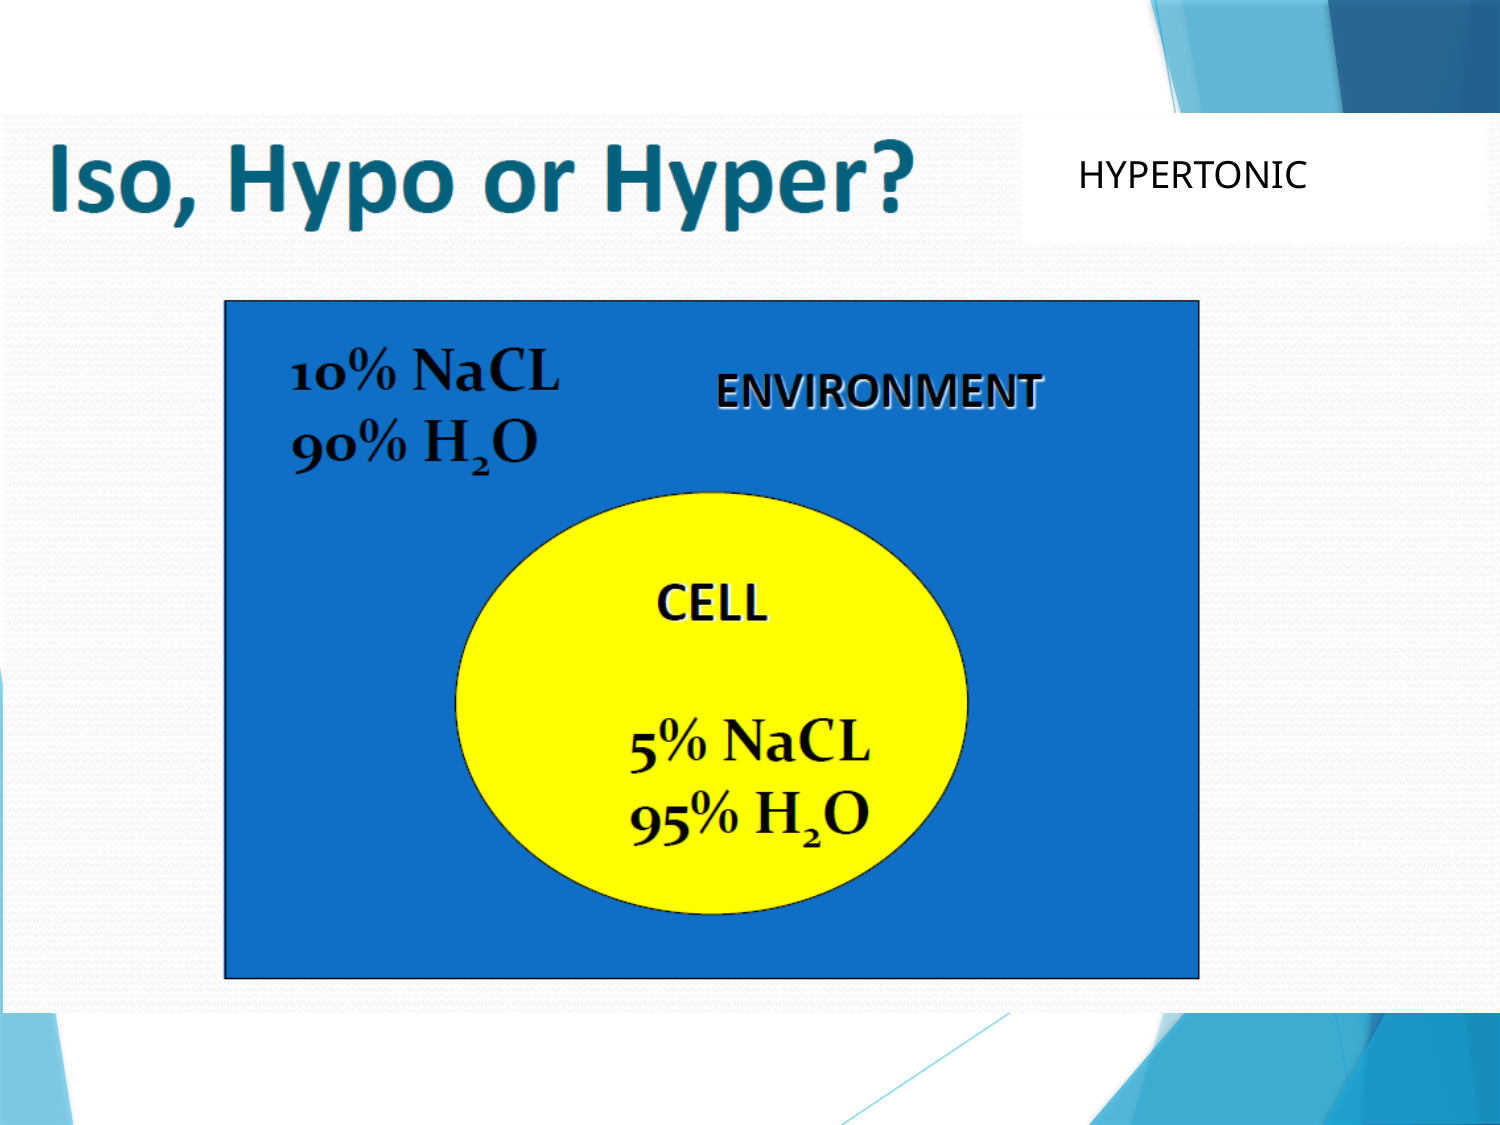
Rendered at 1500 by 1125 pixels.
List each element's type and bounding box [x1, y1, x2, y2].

picture [2, 113, 1500, 1014]
